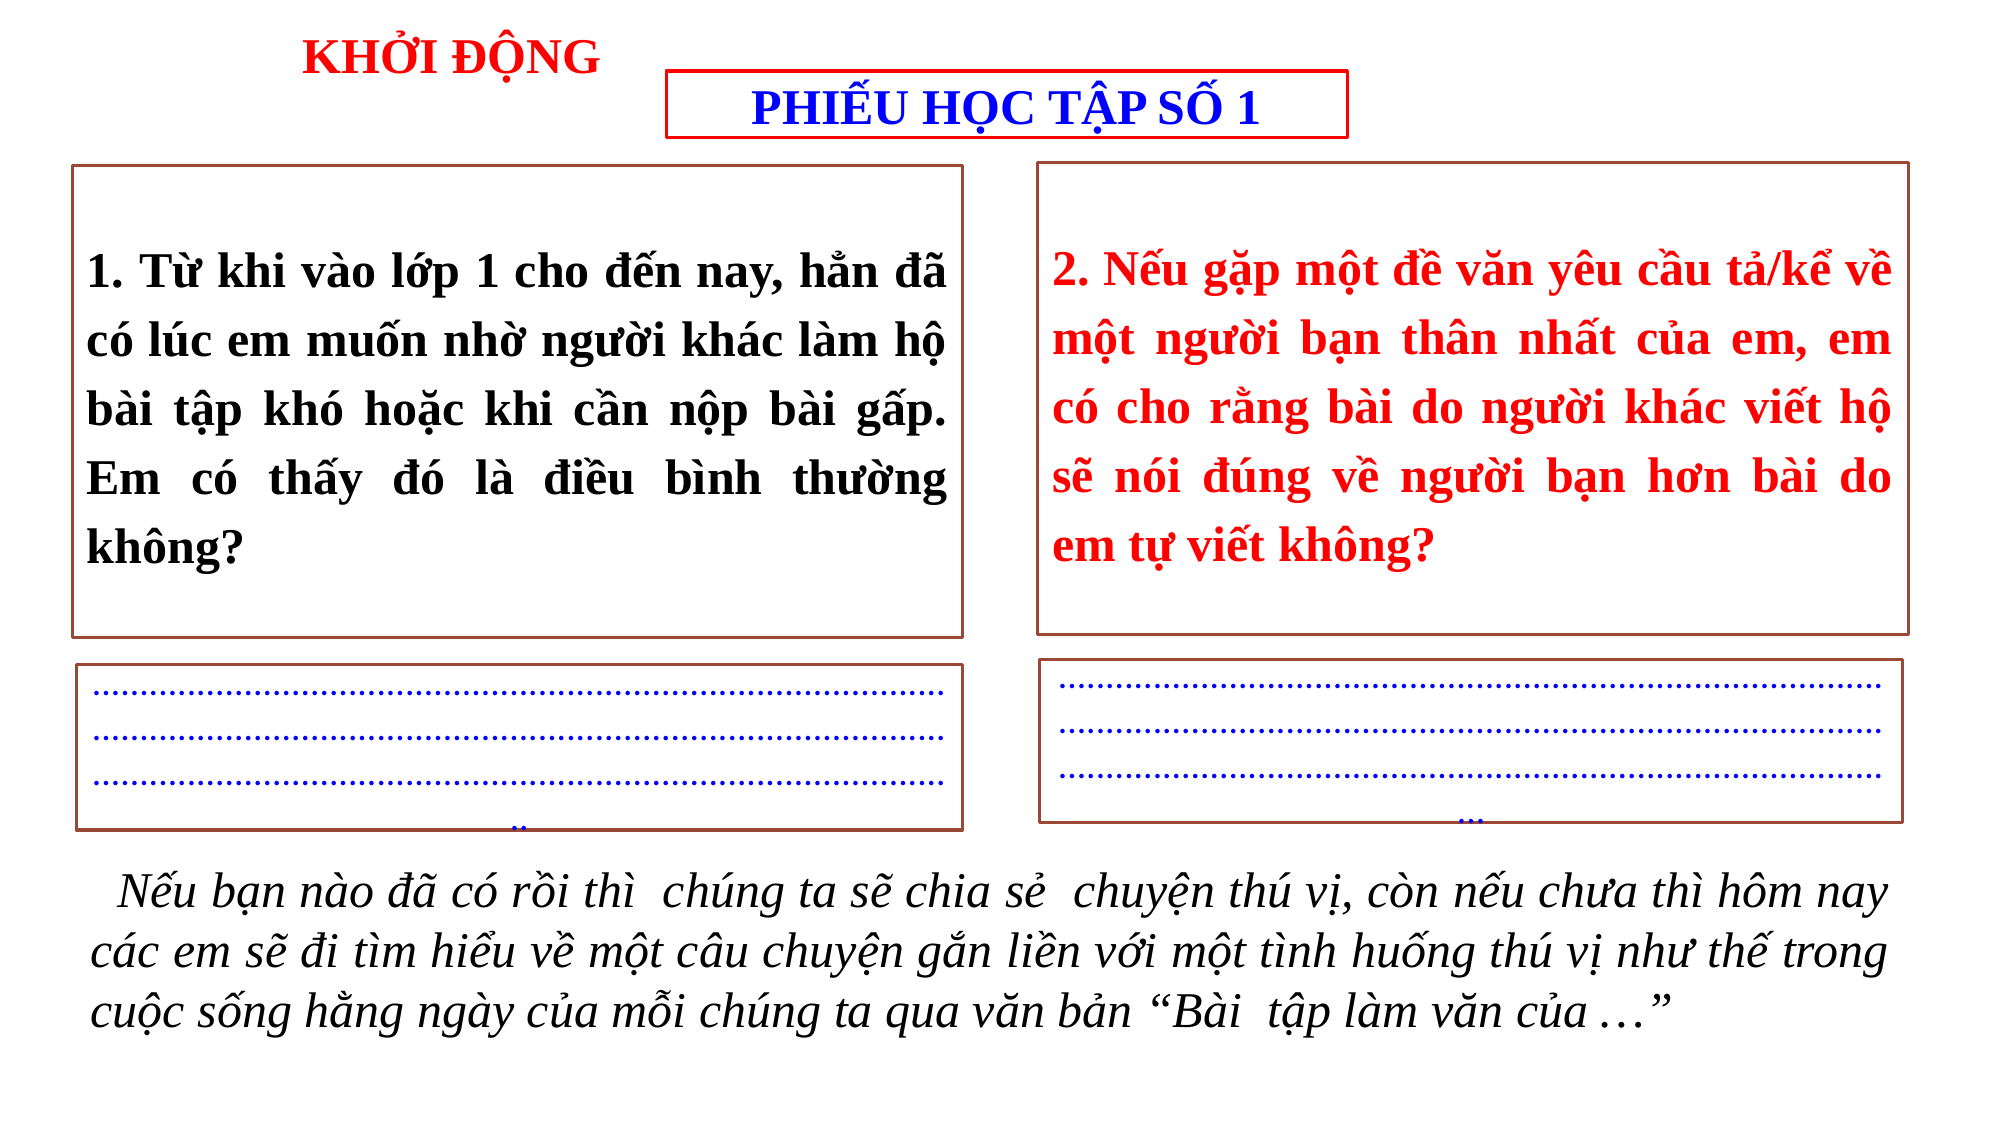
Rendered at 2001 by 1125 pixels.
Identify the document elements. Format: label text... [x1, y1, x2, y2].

text_box 1. Từ khi vào lớp 1 cho đến nay, hẳn đã có lúc em muốn nhờ người khác làm hộ bài tập khó hoặc khi cần nộp bài gấp. Em có thấy đó là điều bình thường không? [71, 164, 964, 639]
text_box ................................................................................................................................................................................................................................................................................ [75, 663, 964, 832]
text_box ........................................................................................................................................................................................................................................................................ [1038, 658, 1904, 824]
text_box PHIẾU HỌC TẬP SỐ 1 [665, 69, 1349, 139]
text_box KHỞI ĐỘNG [287, 16, 616, 91]
text_box 2. Nếu gặp một đề văn yêu cầu tả/kể về một người bạn thân nhất của em, em có cho rằng bài do người khác viết hộ sẽ nói đúng về người bạn hơn bài do em tự viết không? [1036, 161, 1910, 636]
text_box Nếu bạn nào đã có rồi thì chúng ta sẽ chia sẻ chuyện thú vị, còn nếu chưa thì hôm nay các em sẽ đi tìm hiểu về một câu chuyện gắn liền với một tình huống thú vị như thế trong cuộc sống hằng ngày của mỗi chúng ta qua văn bản “Bài tập làm văn của …” [76, 849, 1905, 1045]
